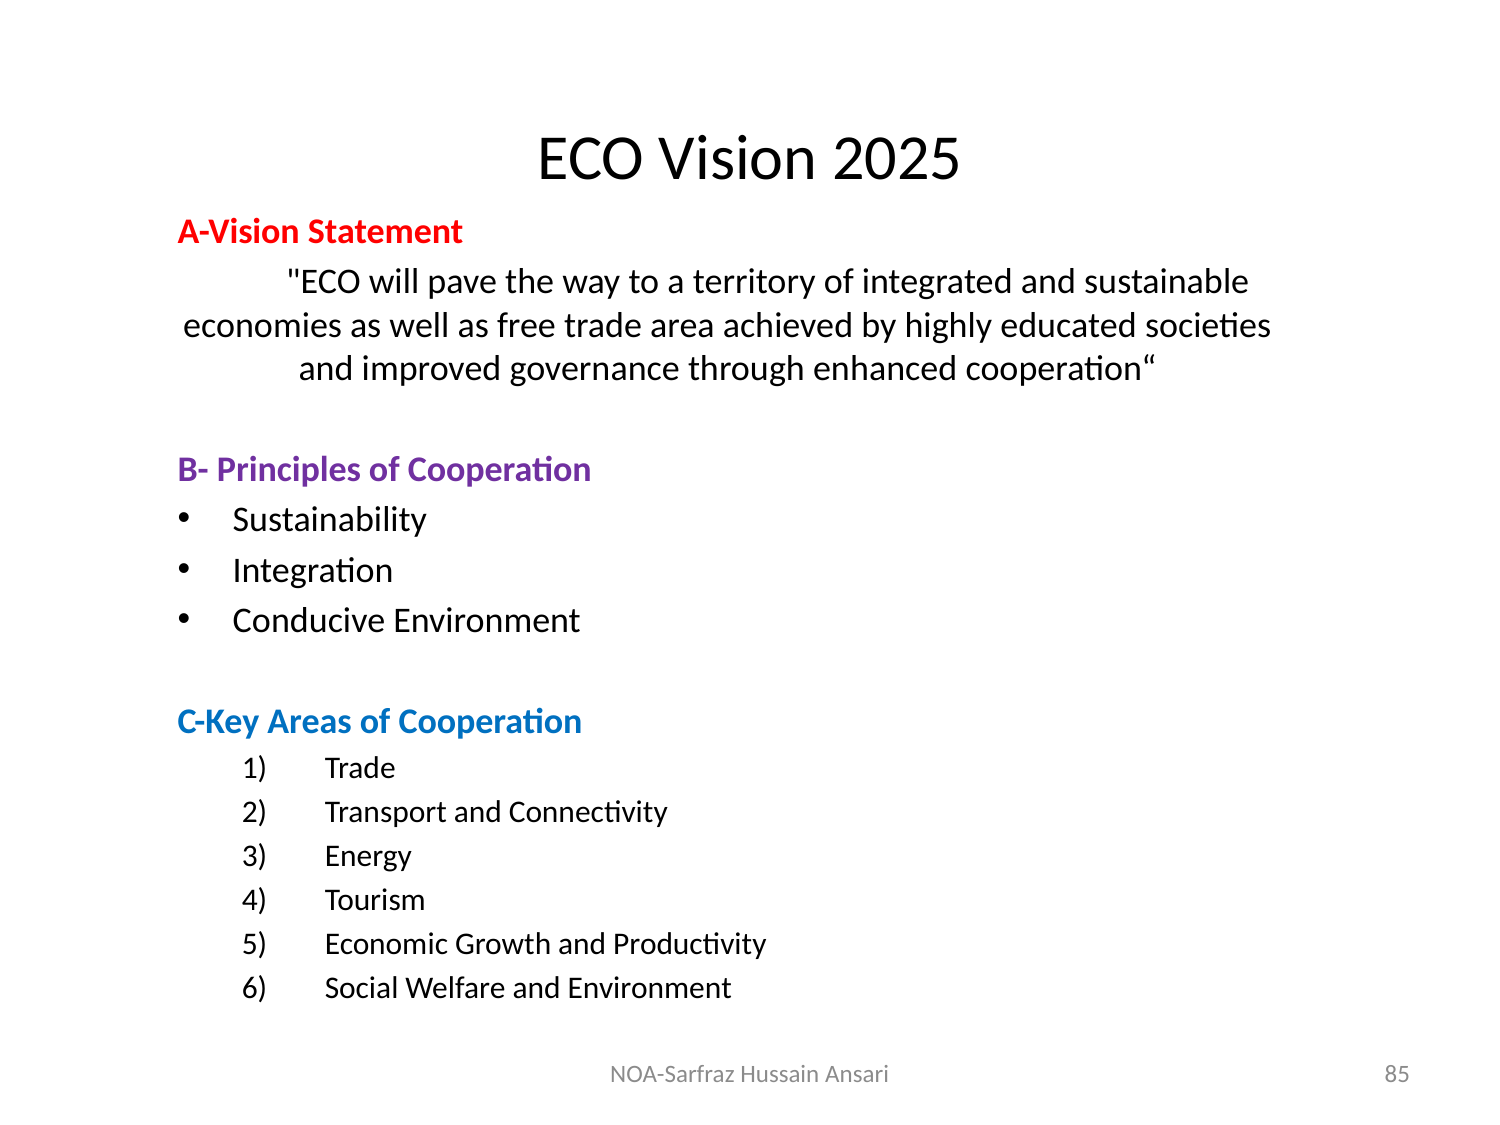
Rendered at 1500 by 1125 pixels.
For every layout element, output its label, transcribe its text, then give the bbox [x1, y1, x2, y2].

footer NOA-Sarfraz Hussain Ansari [512, 1042, 988, 1103]
title ECO Vision 2025 [75, 107, 1425, 200]
slide_number 85 [1074, 1042, 1425, 1103]
list A-Vision Statement "ECO will pave the way to a territory of integrated and sustainable economies as well as free trade area achieved by highly educated societies and improved governance through enhanced cooperation“ B- Principles of Cooperation Sustainability Integration Conducive Environment C-Key Areas of Cooperation Trade Transport and Connectivity Energy Tourism Economic Growth and Productivity Social Welfare and Environment [162, 200, 1294, 1018]
